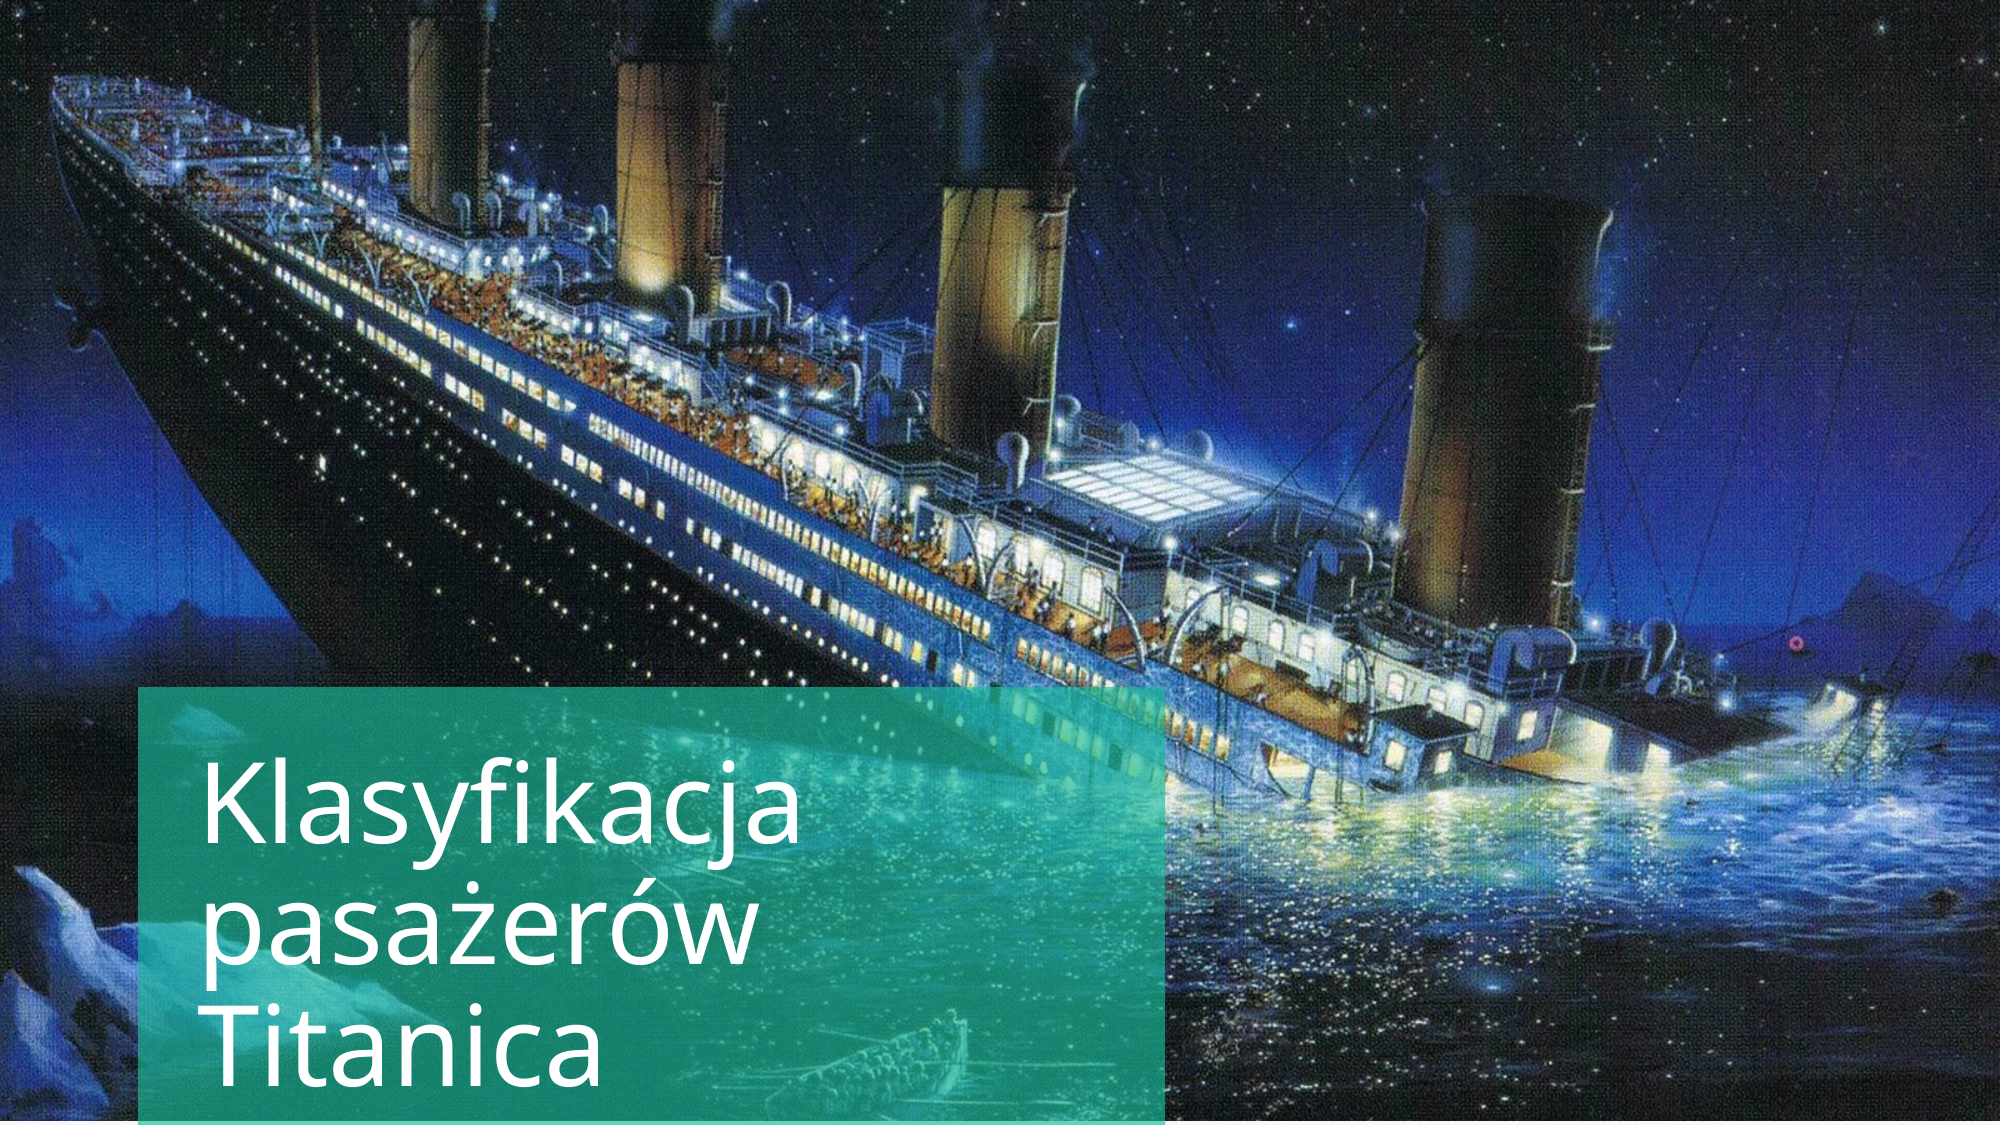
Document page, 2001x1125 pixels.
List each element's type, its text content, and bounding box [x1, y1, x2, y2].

picture [0, 0, 2000, 1121]
text_box Klasyfikacja pasażerów Titanica [138, 1121, 1166, 1125]
